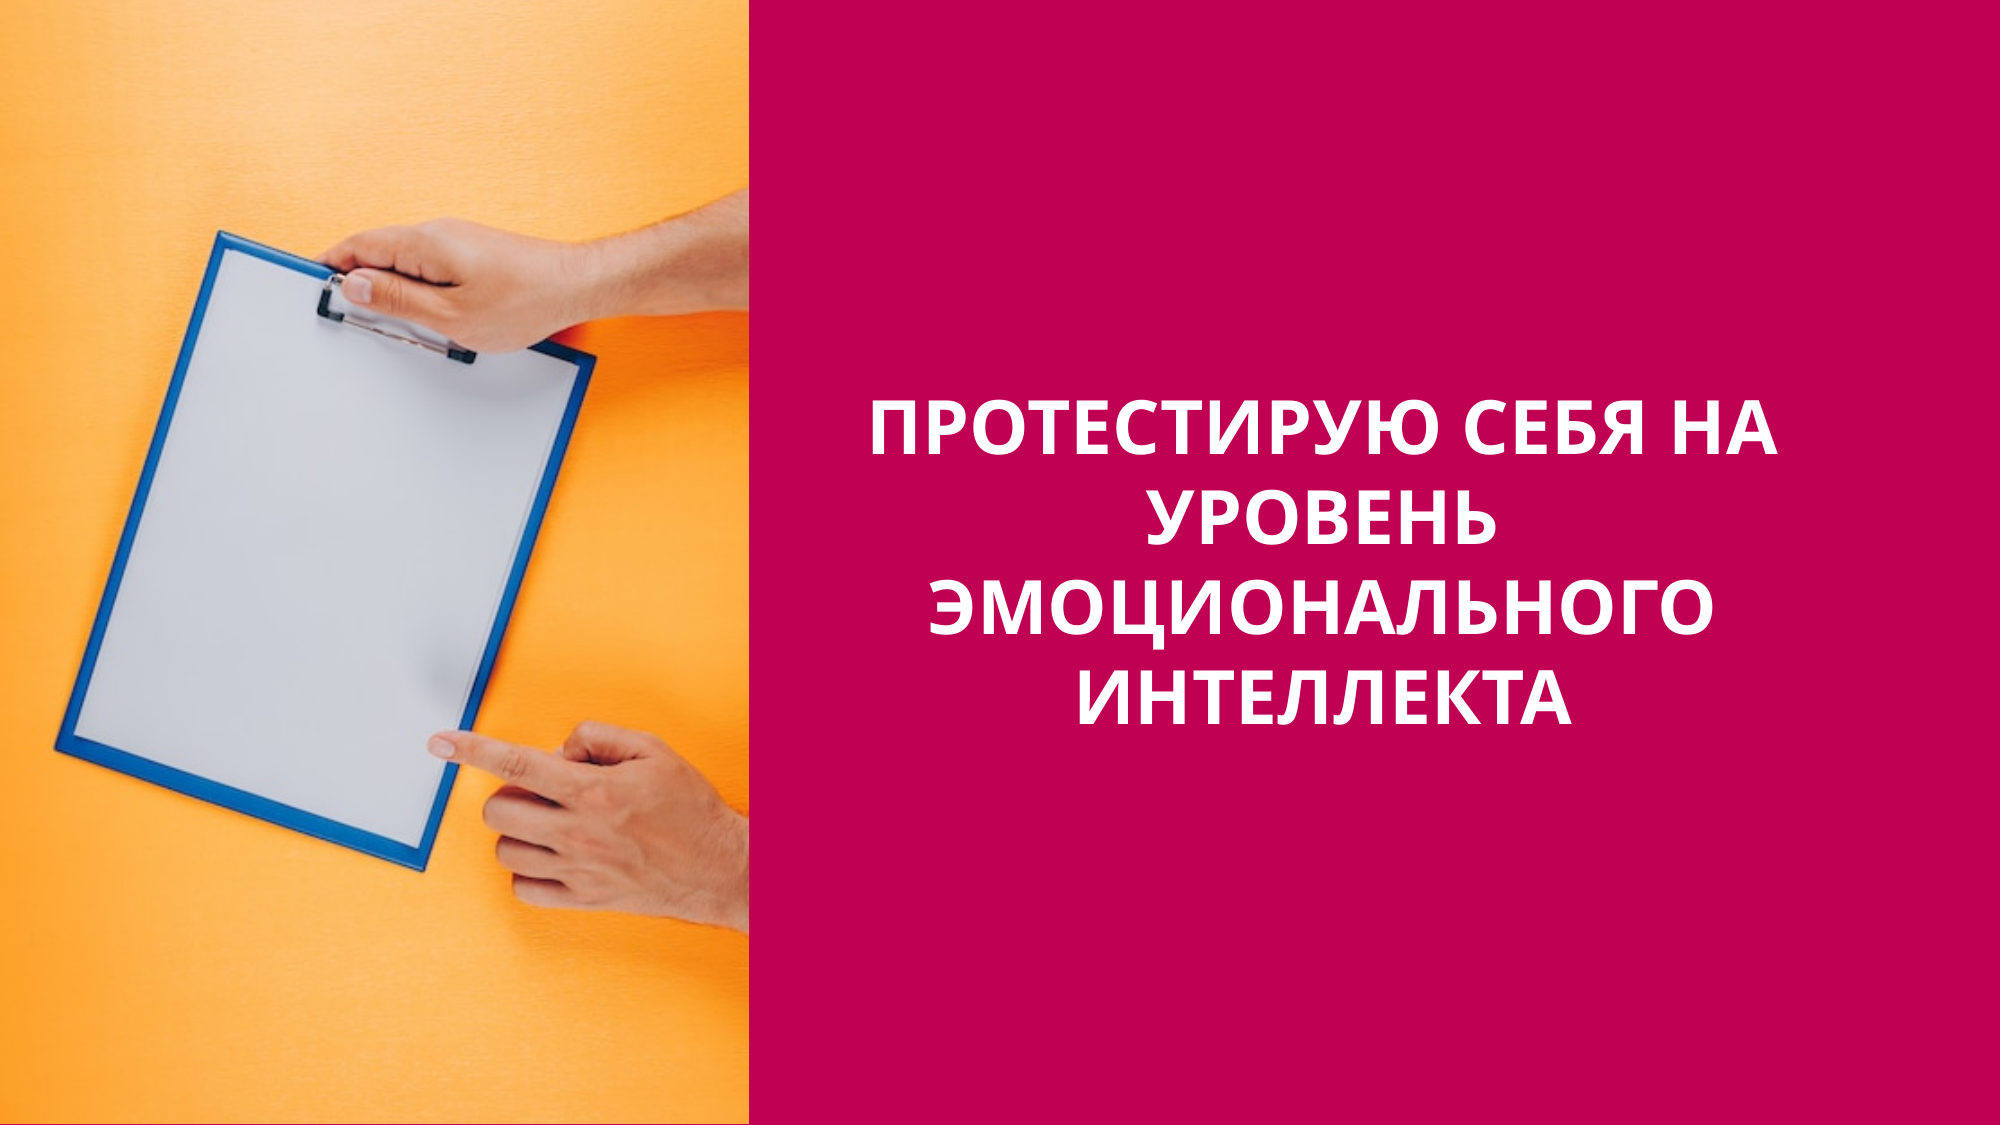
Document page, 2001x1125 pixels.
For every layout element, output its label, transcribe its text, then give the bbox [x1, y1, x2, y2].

text_box ПРОТЕСТИРУЮ СЕБЯ НА УРОВЕНЬ ЭМОЦИОНАЛЬНОГО ИНТЕЛЛЕКТА [787, 372, 1858, 748]
picture [0, 0, 749, 1124]
